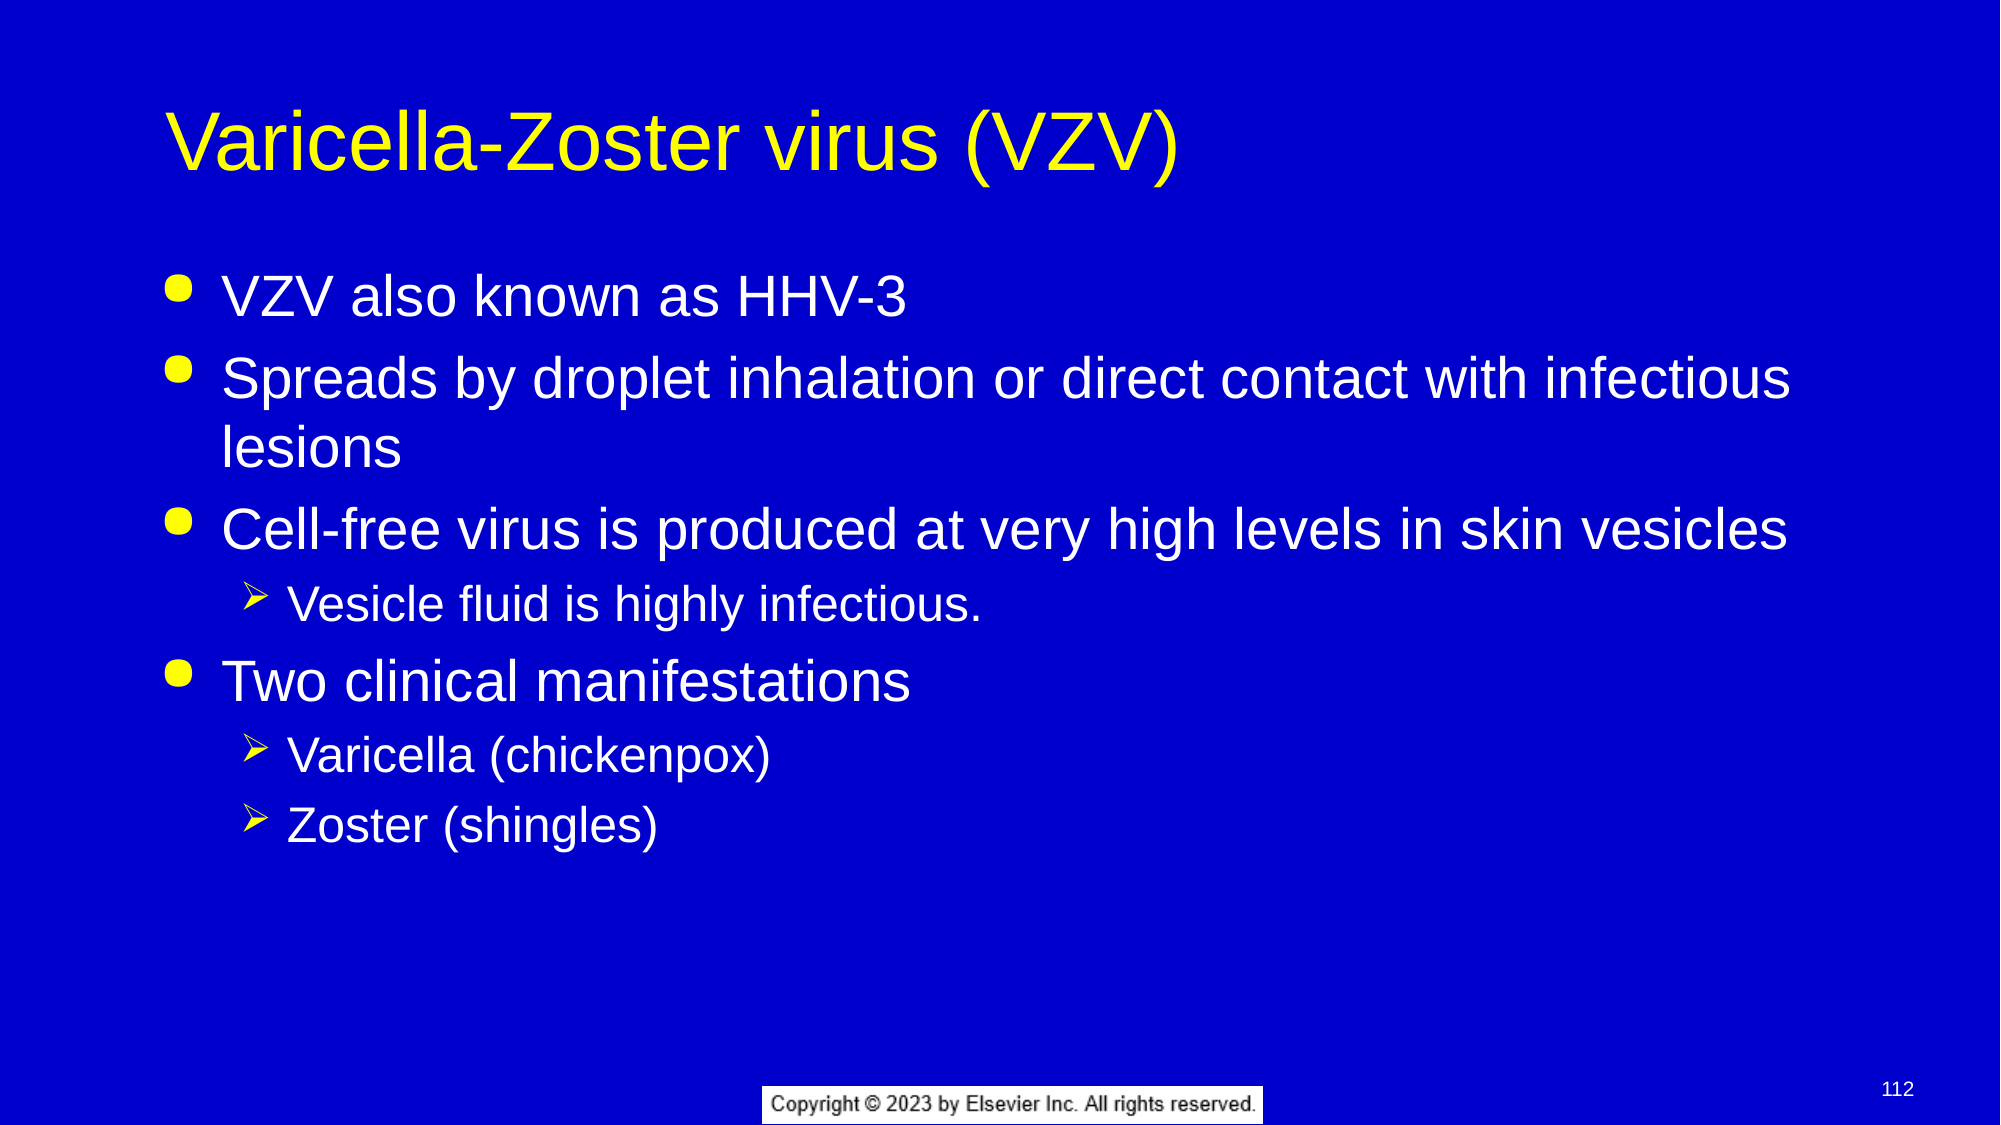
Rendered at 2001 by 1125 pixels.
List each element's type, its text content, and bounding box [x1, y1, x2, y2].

title Varicella-Zoster virus (VZV) [149, 37, 1851, 238]
list VZV also known as HHV-3 Spreads by droplet inhalation or direct contact with infectious lesions Cell-free virus is produced at very high levels in skin vesicles Vesicle fluid is highly infectious. Two clinical manifestations Varicella (chickenpox) Zoster (shingles) [149, 249, 1851, 982]
picture [762, 1086, 1263, 1124]
